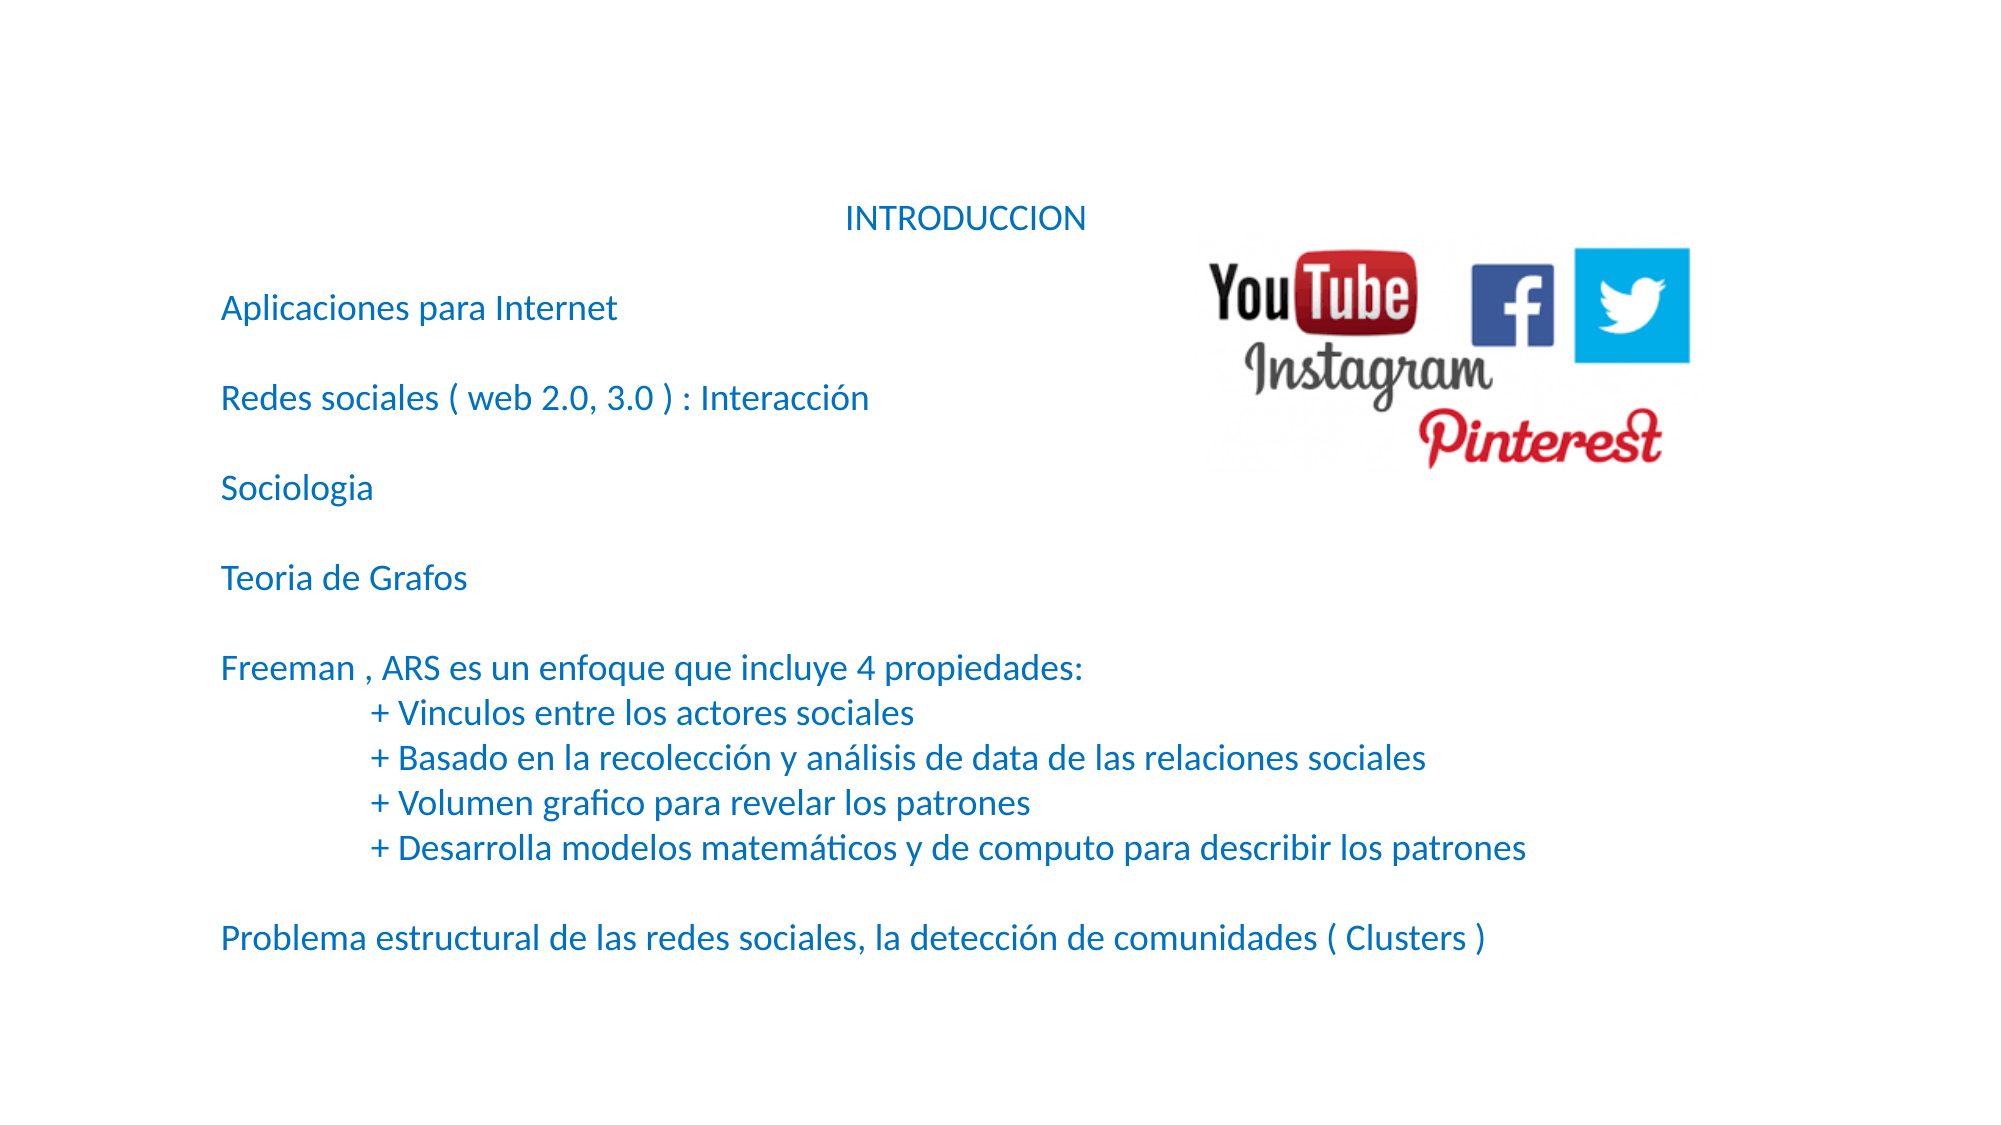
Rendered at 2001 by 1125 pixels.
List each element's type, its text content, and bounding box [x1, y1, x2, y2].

picture [1194, 231, 1706, 473]
text_box INTRODUCCION Aplicaciones para Internet Redes sociales ( web 2.0, 3.0 ) : Interacción Sociologia Teoria de Grafos Freeman , ARS es un enfoque que incluye 4 propiedades: + Vinculos entre los actores sociales + Basado en la recolección y análisis de data de las relaciones sociales + Volumen grafico para revelar los patrones + Desarrolla modelos matemáticos y de computo para describir los patrones Problema estructural de las redes sociales, la detección de comunidades ( Clusters ) [205, 185, 1736, 1125]
